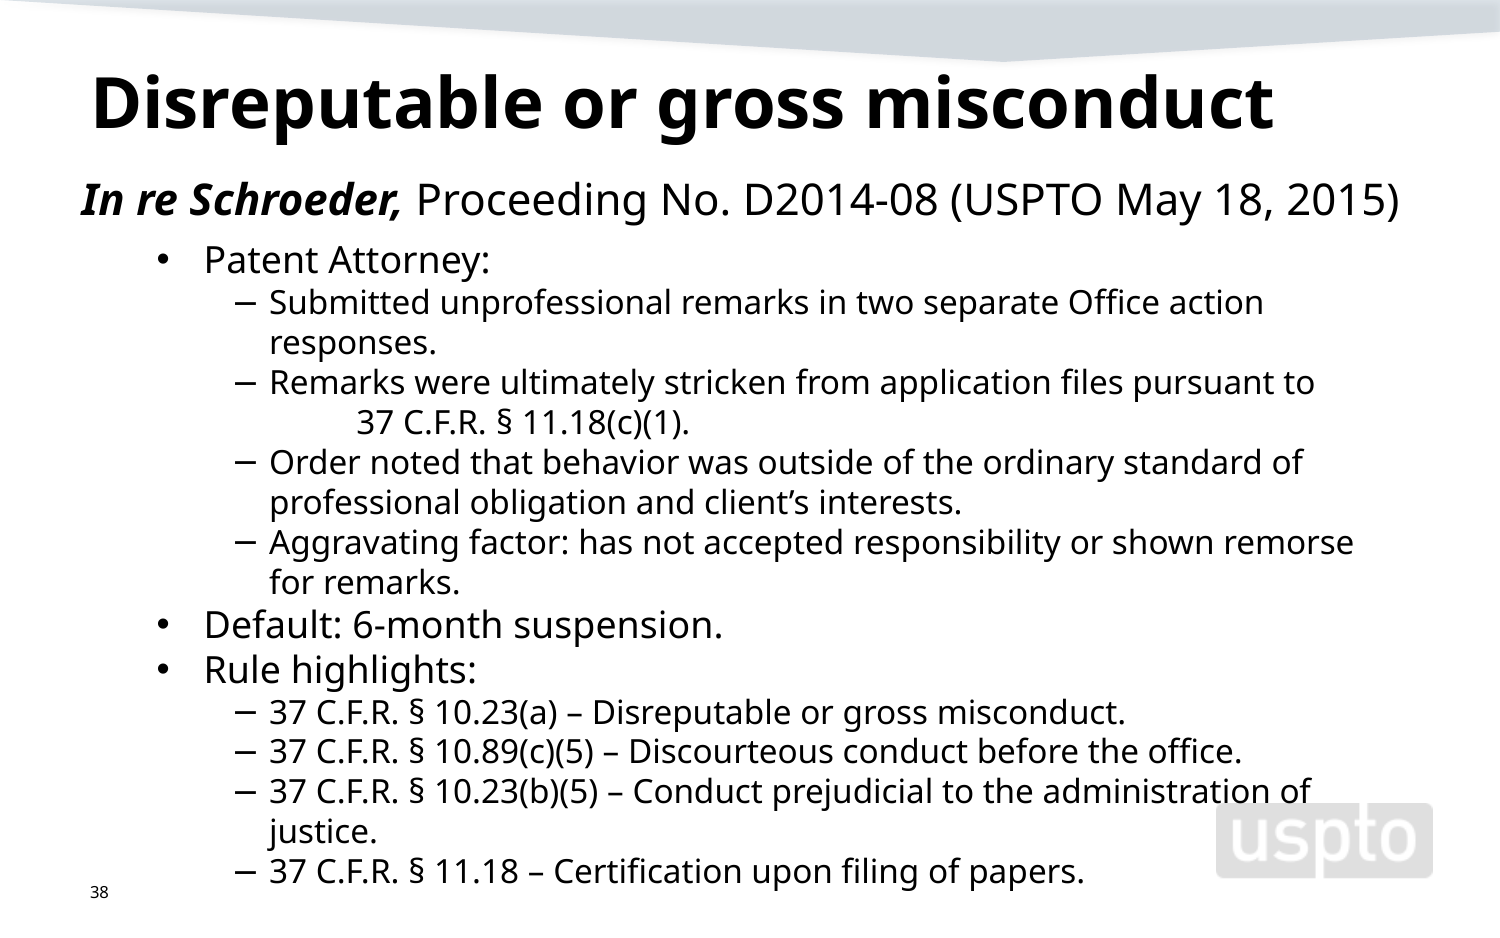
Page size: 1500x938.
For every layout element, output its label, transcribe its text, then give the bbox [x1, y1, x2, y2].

slide_number 38 [75, 868, 413, 919]
title Disreputable or gross misconduct [75, 50, 1425, 207]
list In re Schroeder, Proceeding No. D2014-08 (USPTO May 18, 2015) Patent Attorney: Submitted unprofessional remarks in two separate Office action responses. Remarks were ultimately stricken from application files pursuant to 37 C.F.R. § 11.18(c)(1). Order noted that behavior was outside of the ordinary standard of professional obligation and client’s interests. Aggravating factor: has not accepted responsibility or shown remorse for remarks. Default: 6-month suspension. Rule highlights: 37 C.F.R. § 10.23(a) – Disreputable or gross misconduct. 37 C.F.R. § 10.89(c)(5) – Discourteous conduct before the office. 37 C.F.R. § 10.23(b)(5) – Conduct prejudicial to the administration of justice. 37 C.F.R. § 11.18 – Certification upon filing of papers. [66, 163, 1417, 714]
picture [1216, 803, 1433, 880]
